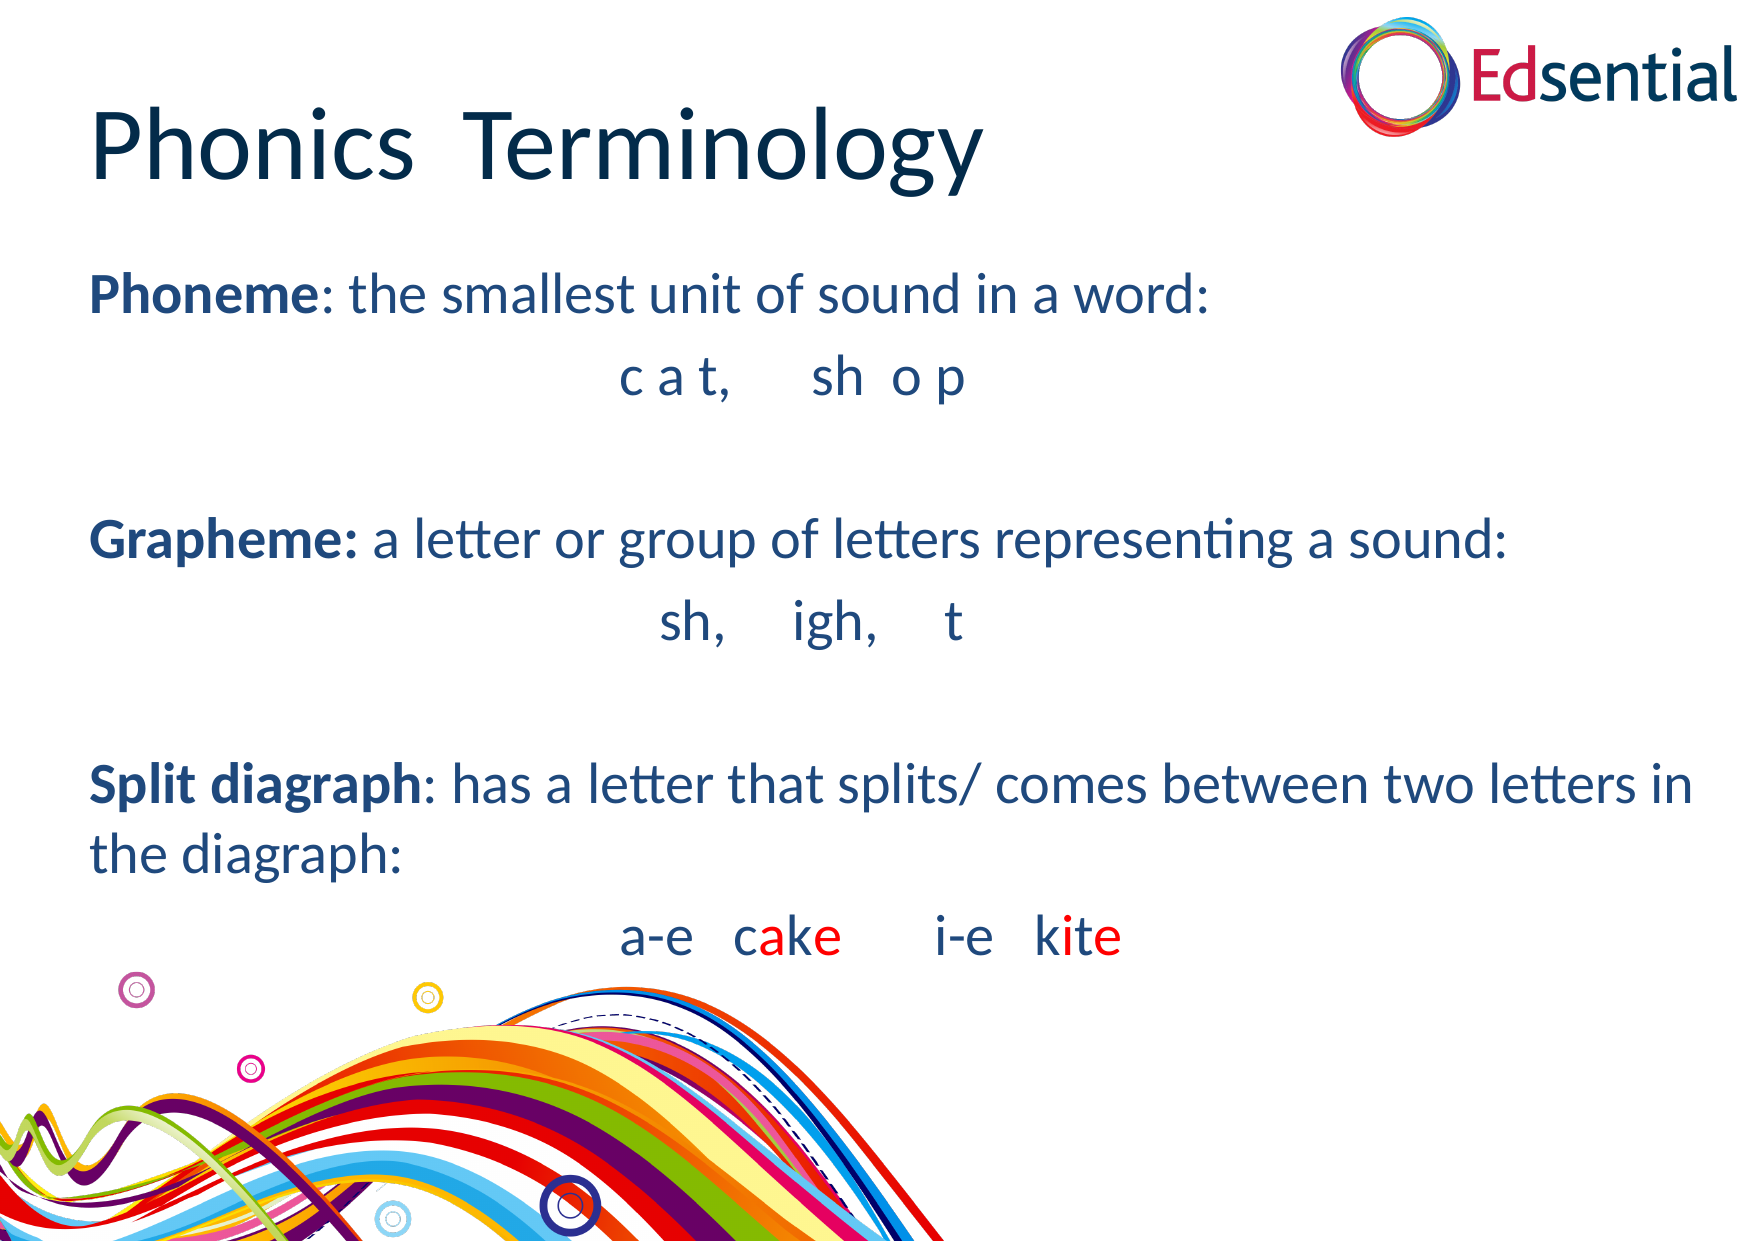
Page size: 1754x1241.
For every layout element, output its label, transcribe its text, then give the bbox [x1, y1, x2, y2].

picture [0, 964, 956, 1241]
title Phonics Terminology [72, 67, 1563, 246]
picture [1337, 17, 1737, 137]
list Phoneme: the smallest unit of sound in a word: c a t, sh o p Grapheme: a letter or group of letters representing a sound: sh, igh, t Split diagraph: has a letter that splits/ comes between two letters in the diagraph: a-e cake i-e kite [72, 246, 1718, 888]
